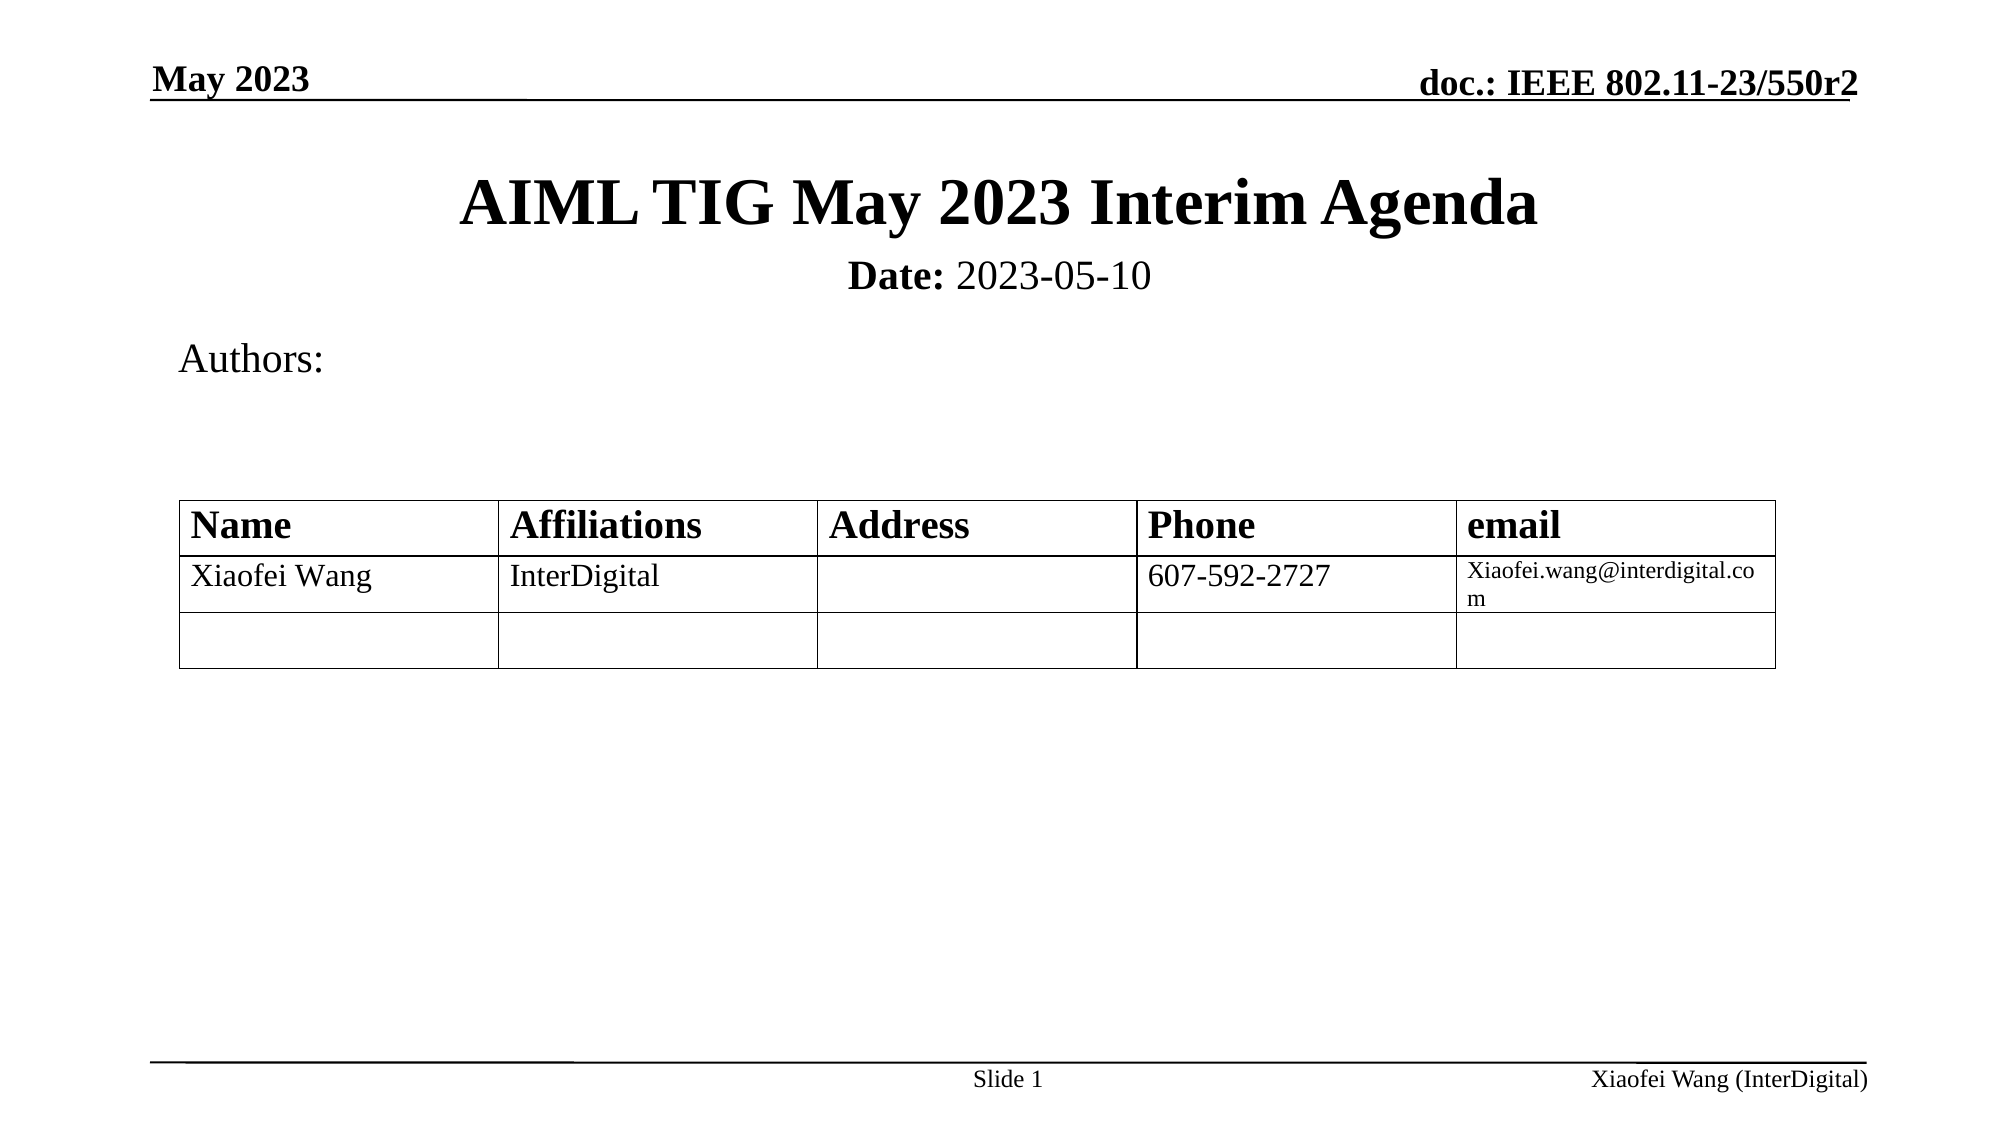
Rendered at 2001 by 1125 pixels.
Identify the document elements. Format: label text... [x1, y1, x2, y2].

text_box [164, 499, 1826, 905]
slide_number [152, 54, 563, 100]
title AIML TIG May 2023 Interim Agenda [149, 76, 1851, 319]
subtitle Date: 2023-05-10 [299, 239, 1701, 319]
slide_number Slide 1 [950, 1061, 1067, 1123]
footer Xiaofei Wang (InterDigital) [1171, 1061, 1869, 1093]
text_box Authors: [162, 323, 401, 387]
